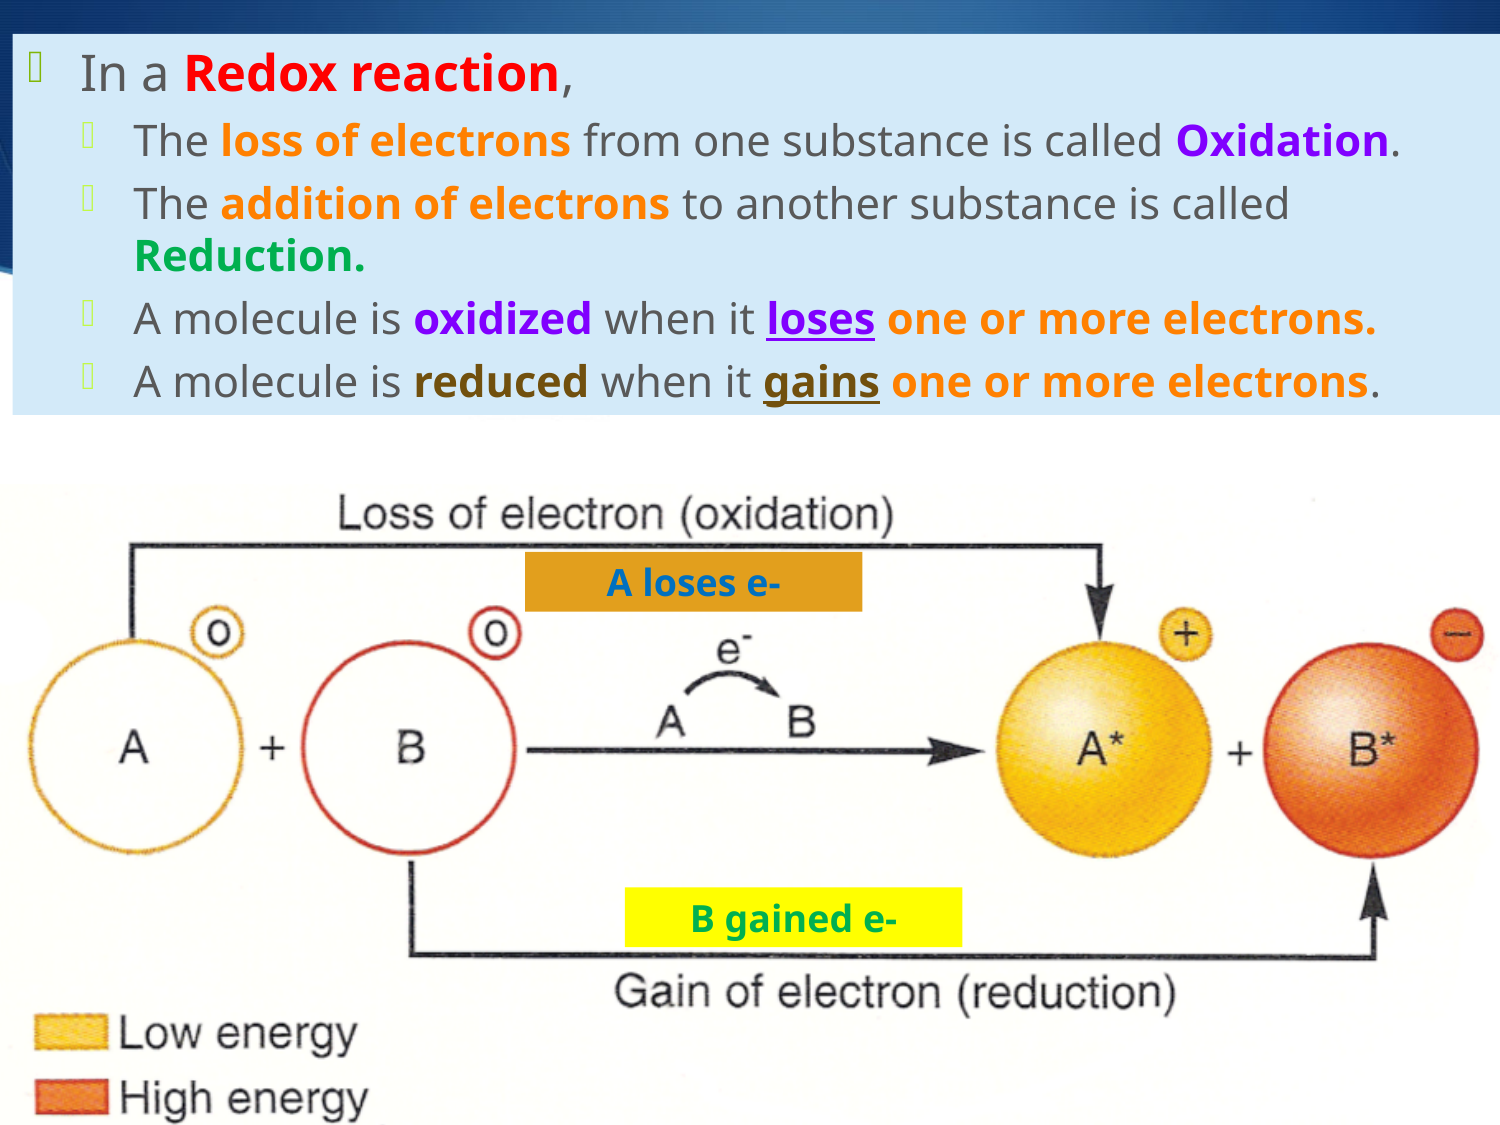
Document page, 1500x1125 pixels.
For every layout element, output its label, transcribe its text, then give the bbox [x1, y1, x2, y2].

list In a Redox reaction, The loss of electrons from one substance is called Oxidation. The addition of electrons to another substance is called Reduction. A molecule is oxidized when it loses one or more electrons. A molecule is reduced when it gains one or more electrons. [12, 33, 1500, 415]
picture [0, 0, 1500, 1125]
